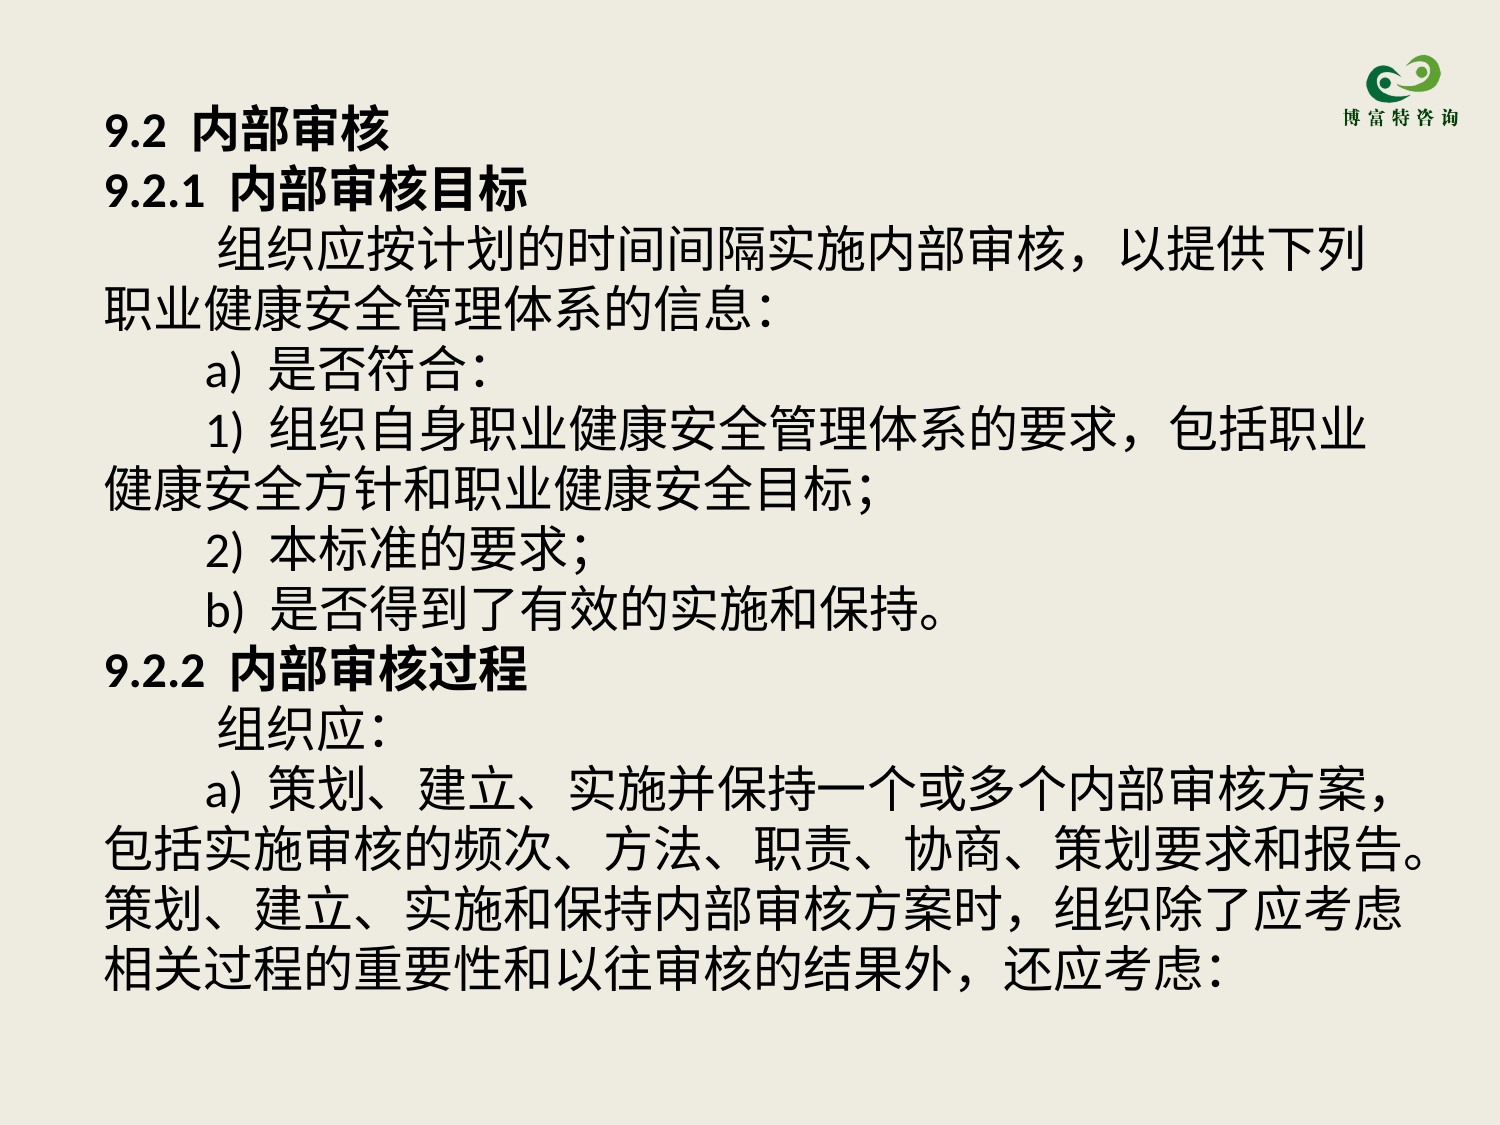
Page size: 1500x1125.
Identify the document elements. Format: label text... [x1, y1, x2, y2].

picture [1329, 54, 1477, 129]
text_box 9.2 内部审核 9.2.1 内部审核目标 组织应按计划的时间间隔实施内部审核，以提供下列职业健康安全管理体系的信息： a) 是否符合： 1) 组织自身职业健康安全管理体系的要求，包括职业健康安全方针和职业健康安全目标； 2) 本标准的要求； b) 是否得到了有效的实施和保持。 9.2.2 内部审核过程 组织应： a) 策划、建立、实施并保持一个或多个内部审核方案，包括实施审核的频次、方法、职责、协商、策划要求和报告。策划、建立、实施和保持内部审核方案时，组织除了应考虑相关过程的重要性和以往审核的结果外，还应考虑： [88, 89, 1424, 1005]
